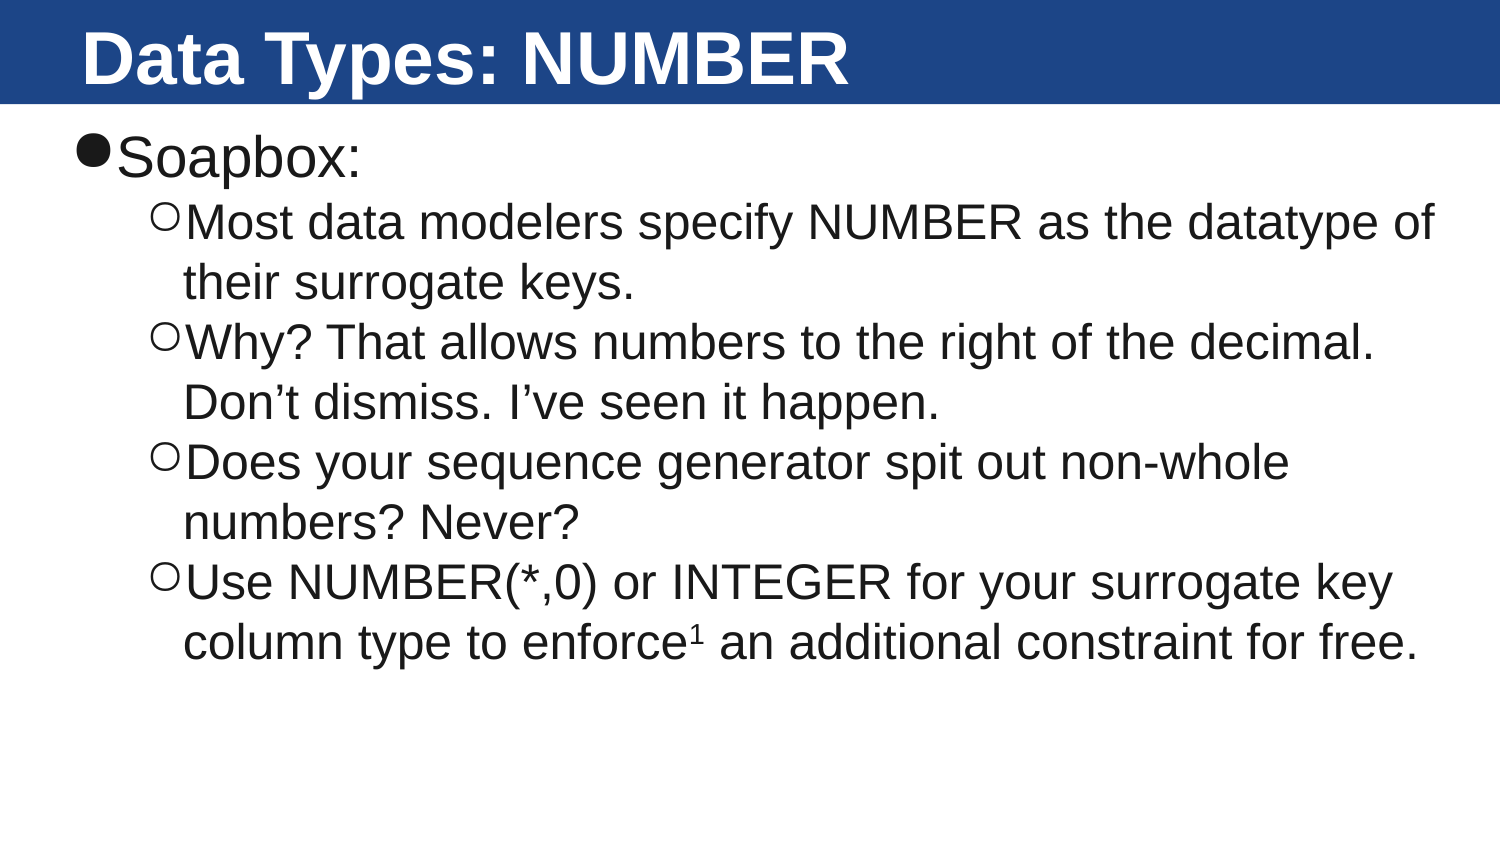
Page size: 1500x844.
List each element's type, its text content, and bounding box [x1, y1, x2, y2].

title Data Types: NUMBER [66, 5, 1417, 104]
list Soapbox: Most data modelers specify NUMBER as the datatype of their surrogate keys. Why? That allows numbers to the right of the decimal. Don’t dismiss. I’ve seen it happen. Does your sequence generator spit out non-whole numbers? Never? Use NUMBER(*,0) or INTEGER for your surrogate key column type to enforce1 an additional constraint for free. [17, 104, 1484, 801]
